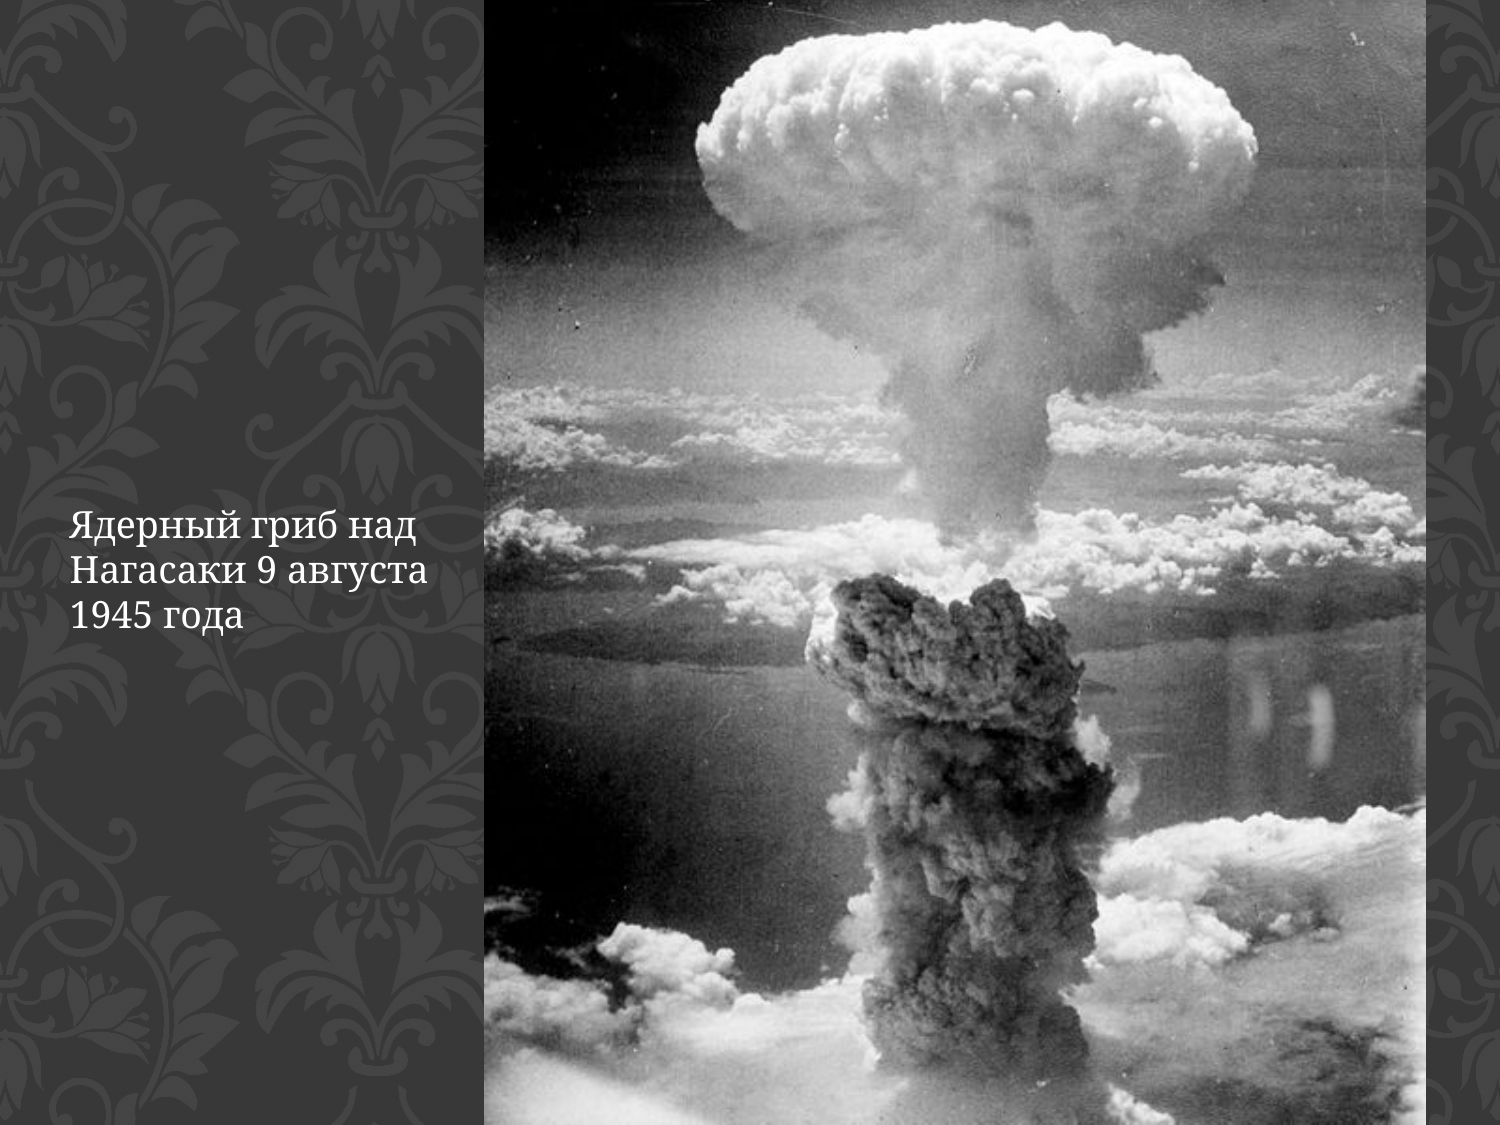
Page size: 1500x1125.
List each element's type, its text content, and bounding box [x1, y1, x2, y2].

picture [484, 0, 1427, 1125]
text_box Ядерный гриб над Нагасаки 9 августа 1945 года [54, 493, 455, 644]
